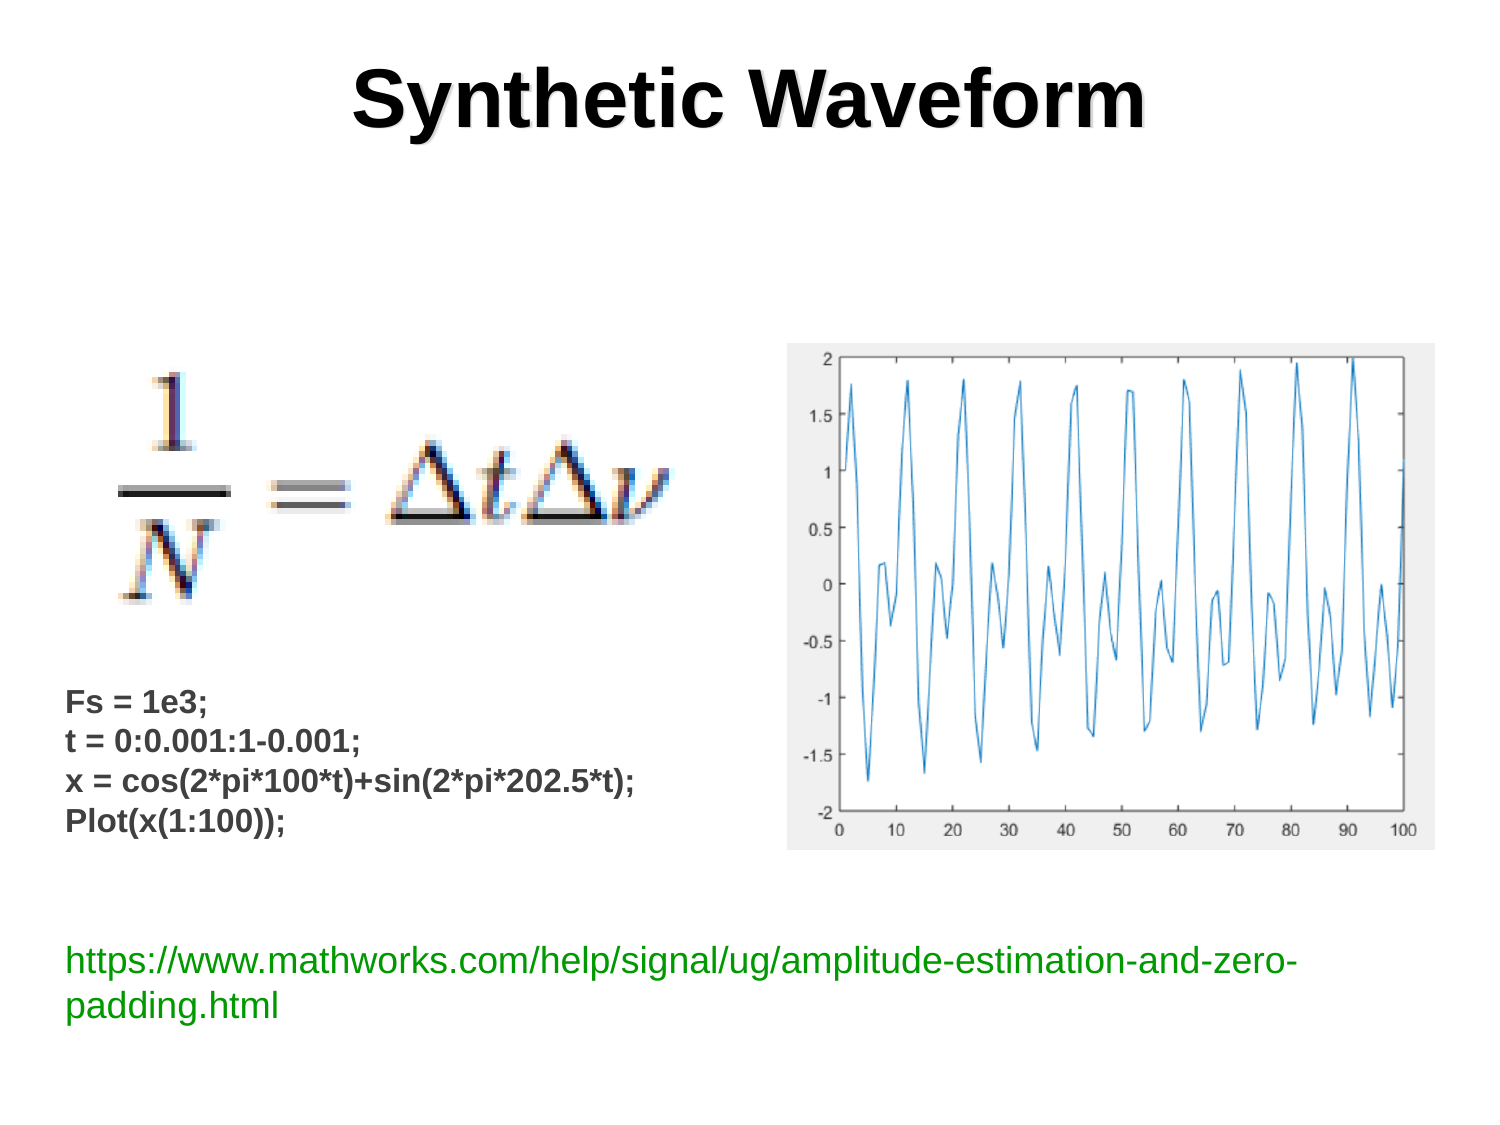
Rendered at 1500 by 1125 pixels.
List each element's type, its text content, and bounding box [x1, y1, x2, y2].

title Synthetic Waveform [24, 24, 1476, 163]
text_box Fs = 1e3; t = 0:0.001:1‐0.001; x = cos(2*pi*100*t)+sin(2*pi*202.5*t); Plot(x(1:100)); [50, 672, 782, 847]
picture [50, 338, 698, 645]
text_box https://www.mathworks.com/help/signal/ug/amplitude-estimation-and-zero-padding.html [50, 928, 1421, 1034]
picture [787, 343, 1436, 850]
